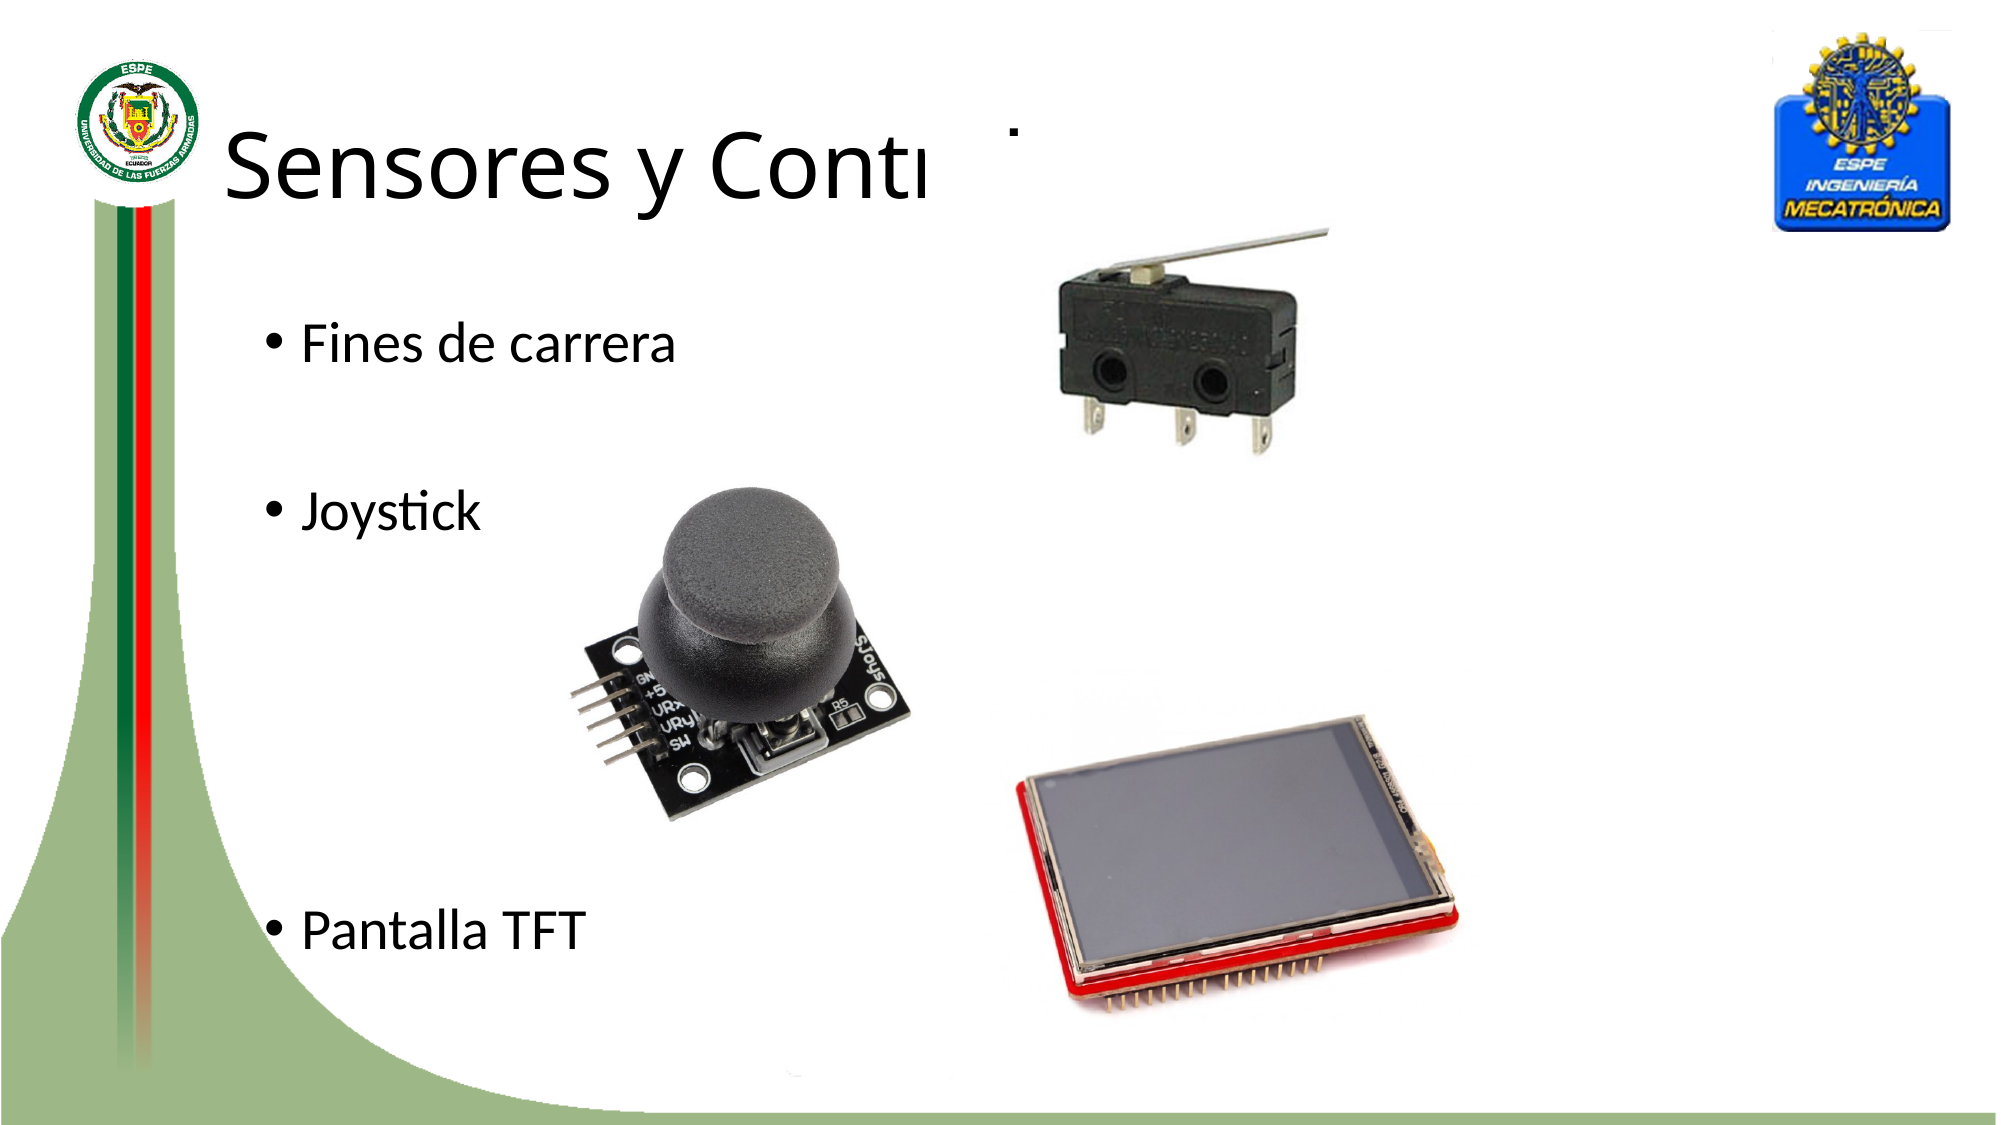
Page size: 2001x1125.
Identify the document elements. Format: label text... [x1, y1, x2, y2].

list Fines de carrera Joystick Pantalla TFT [249, 304, 1751, 1008]
title Sensores y Control [137, 59, 1863, 278]
picture [0, 0, 2001, 1125]
